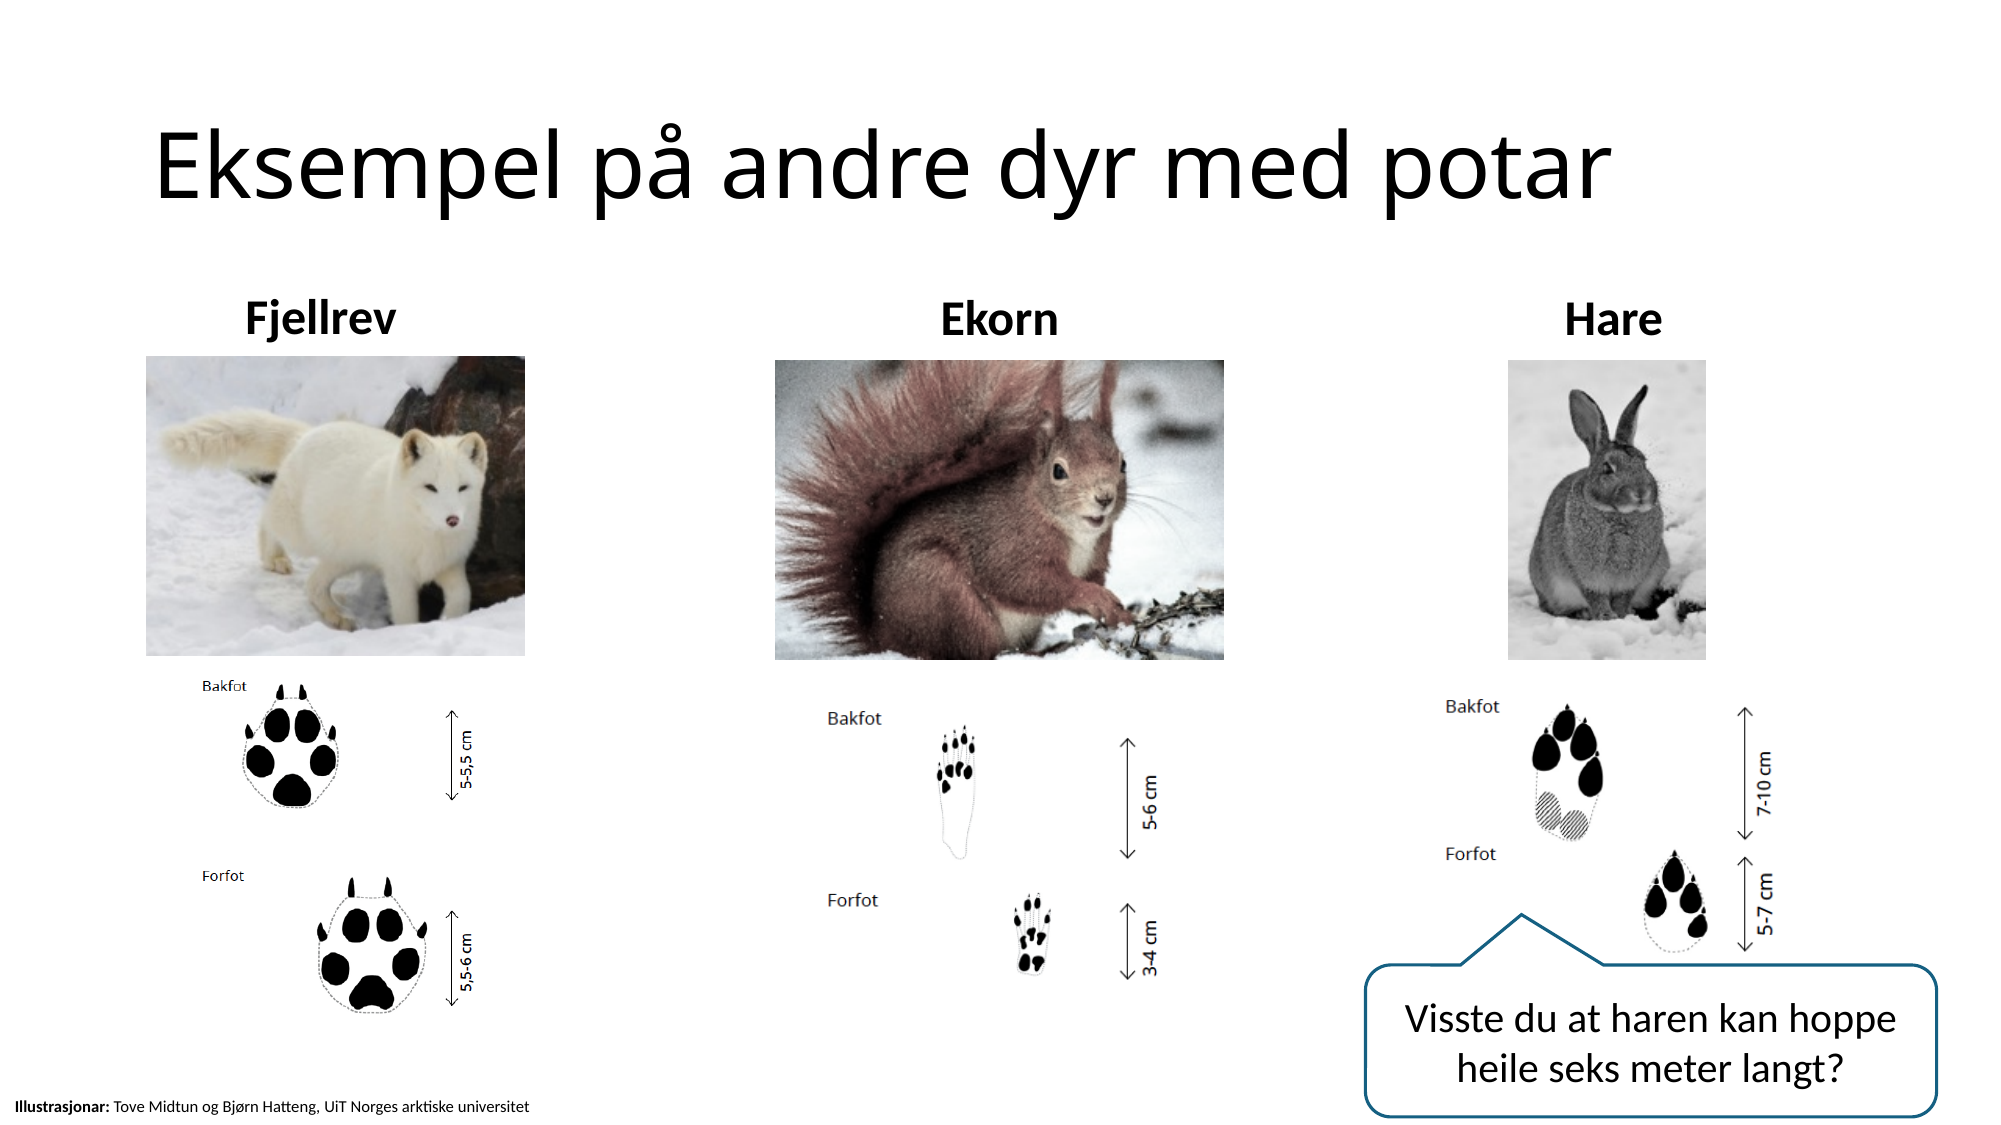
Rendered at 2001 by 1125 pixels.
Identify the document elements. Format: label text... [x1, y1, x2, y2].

picture [1507, 359, 1707, 660]
text_box Hare [1365, 277, 1863, 353]
text_box Visste du at haren kan hoppe heile seks meter langt? [1363, 963, 1939, 1119]
text_box Illustrasjonar: Tove Midtun og Bjørn Hatteng, UiT Norges arktiske universitet [0, 1087, 840, 1123]
picture [146, 356, 526, 657]
text_box Fjellrev [72, 277, 570, 352]
picture [189, 677, 482, 1039]
picture [821, 708, 1179, 1012]
picture [1438, 695, 1790, 966]
title Eksempel på andre dyr med potar [137, 59, 1863, 278]
text_box Ekorn [751, 278, 1249, 353]
picture [775, 359, 1225, 660]
